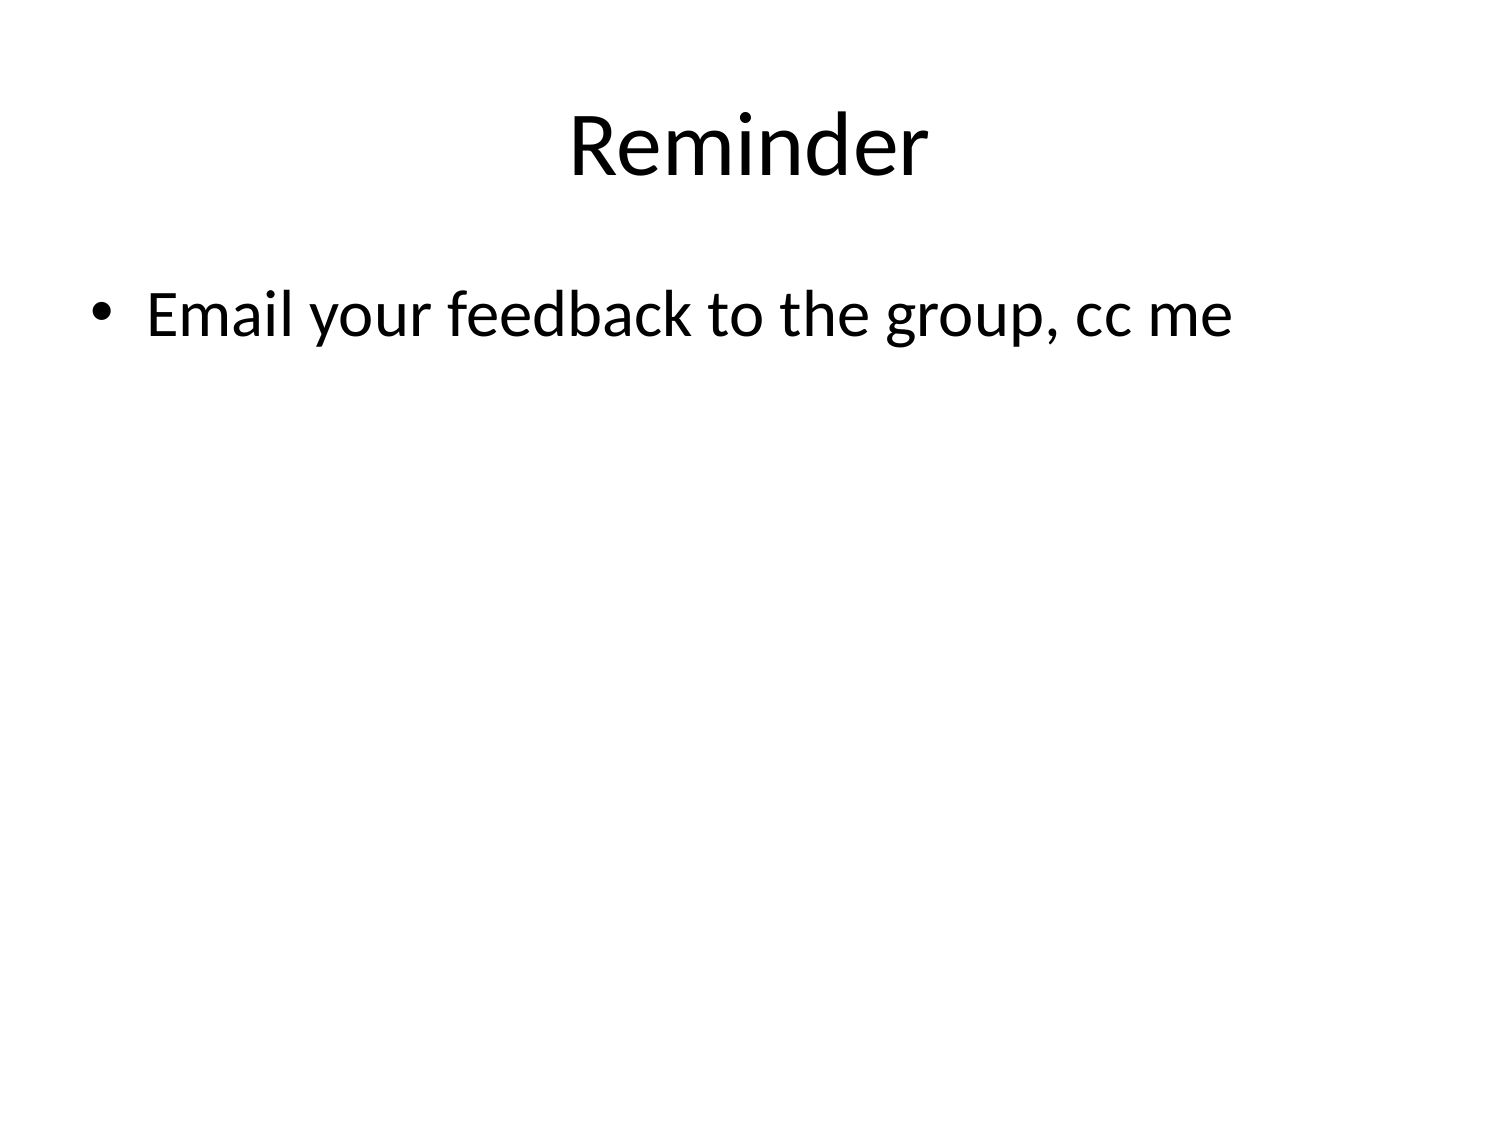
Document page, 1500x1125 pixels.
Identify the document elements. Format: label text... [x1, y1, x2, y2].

title Reminder [75, 45, 1425, 233]
list Email your feedback to the group, cc me [75, 262, 1425, 1005]
